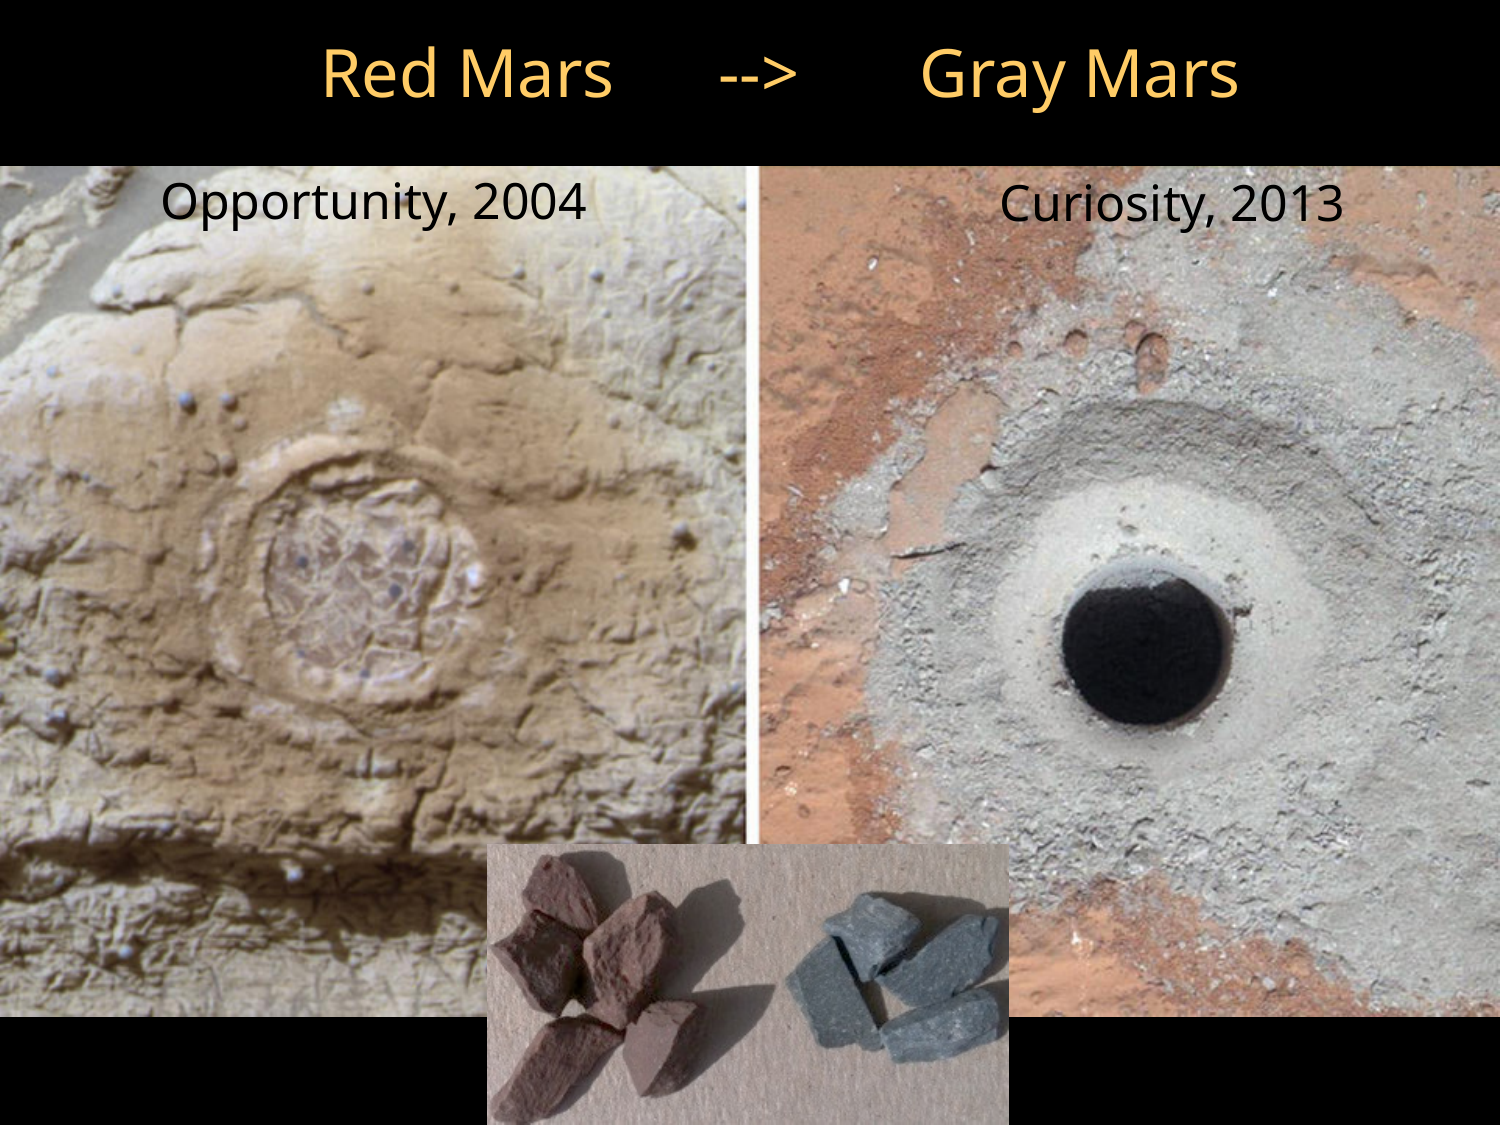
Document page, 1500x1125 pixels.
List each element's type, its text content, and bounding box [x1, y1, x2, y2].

picture [0, 166, 1500, 1125]
text_box Red Mars --> Gray Mars [305, 23, 1257, 119]
